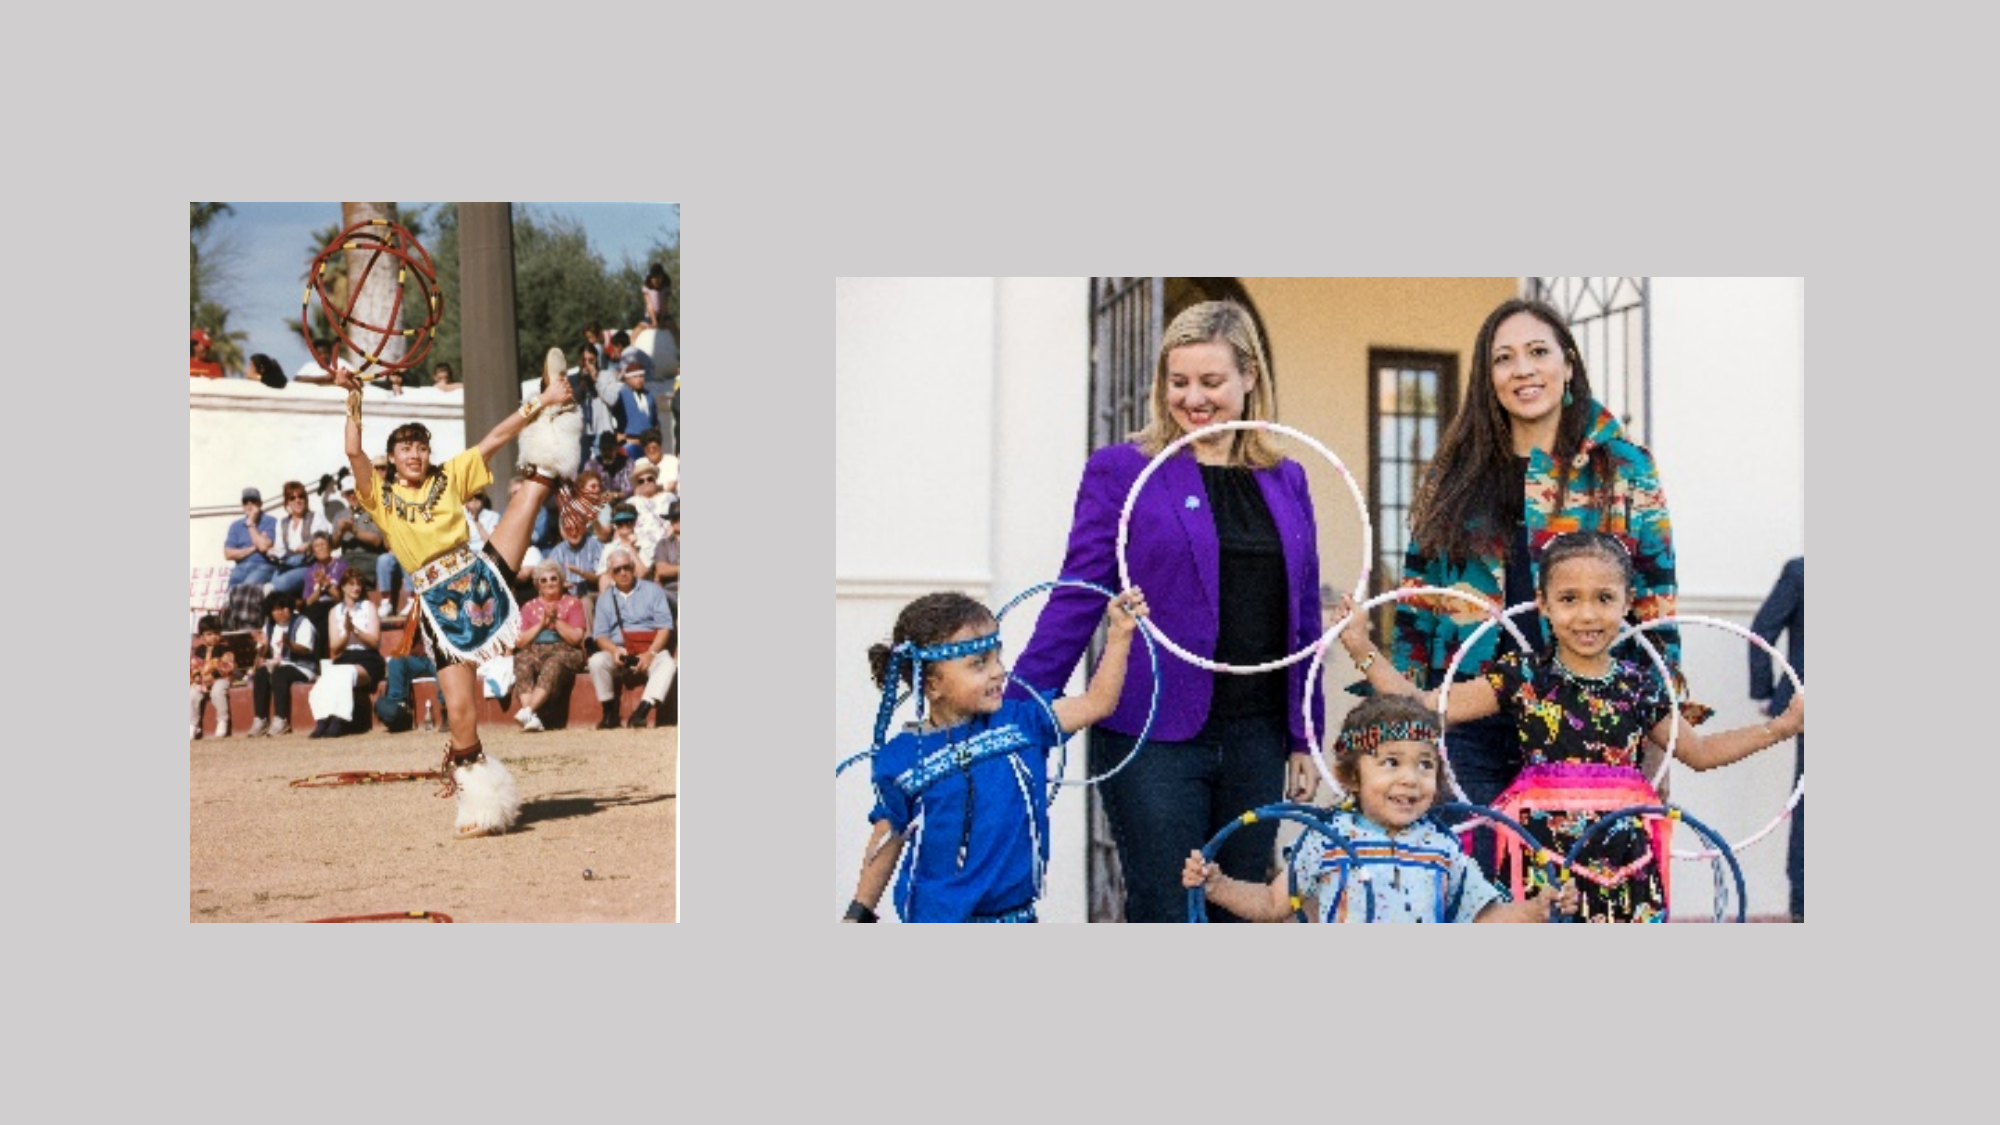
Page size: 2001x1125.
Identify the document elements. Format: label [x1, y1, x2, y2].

picture [189, 202, 680, 923]
picture [836, 277, 1804, 923]
